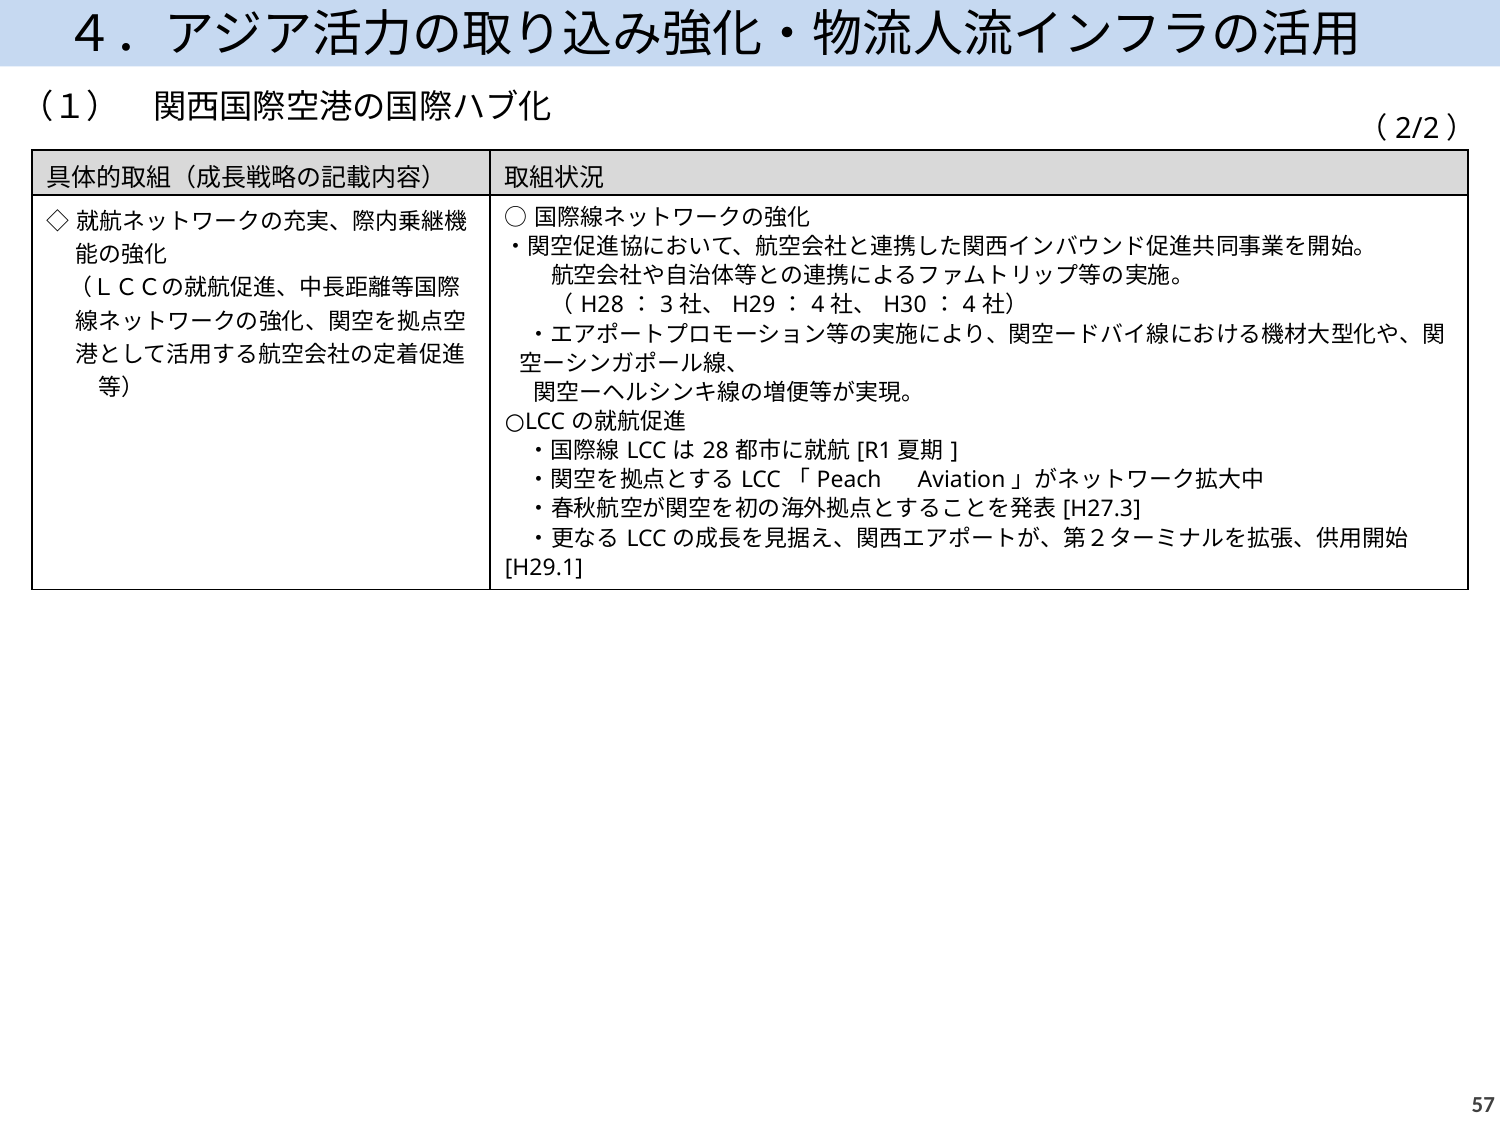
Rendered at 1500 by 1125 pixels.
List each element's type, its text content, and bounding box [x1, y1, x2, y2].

table_cell ○国際線ネットワークの強化 ・関空促進協において、航空会社と連携した関西インバウンド促進共同事業を開始。 航空会社や自治体等との連携によるファムトリップ等の実施。 （H28：3社、H29：4社、H30：4社） ・エアポートプロモーション等の実施により、関空ードバイ線における機材大型化や、関空ーシンガポール線、 関空ーヘルシンキ線の増便等が実現。 ○LCCの就航促進 ・国際線LCCは28都市に就航[R1夏期] ・関空を拠点とするLCC「Peach Aviation」がネットワーク拡大中 ・春秋航空が関空を初の海外拠点とすることを発表[H27.3] ・更なるLCCの成長を見据え、関西エアポートが、第２ターミナルを拡張、供用開始[H29.1] [491, 196, 1467, 589]
slide_number 56 [1159, 1064, 1500, 1124]
text_box （１） 関西国際空港の国際ハブ化 [5, 78, 1164, 133]
text_box （2/2） [1328, 102, 1500, 152]
table_header 取組状況 [491, 151, 1467, 194]
table_header 具体的取組（成長戦略の記載内容） [33, 151, 489, 194]
text_box ４．アジア活力の取り込み強化・物流人流インフラの活用 [0, 0, 1500, 67]
table_cell ◇就航ネットワークの充実、際内乗継機能の強化 （ＬＣＣの就航促進、中長距離等国際線ネットワークの強化、関空を拠点空港として活用する航空会社の定着促進 等） [33, 196, 489, 589]
